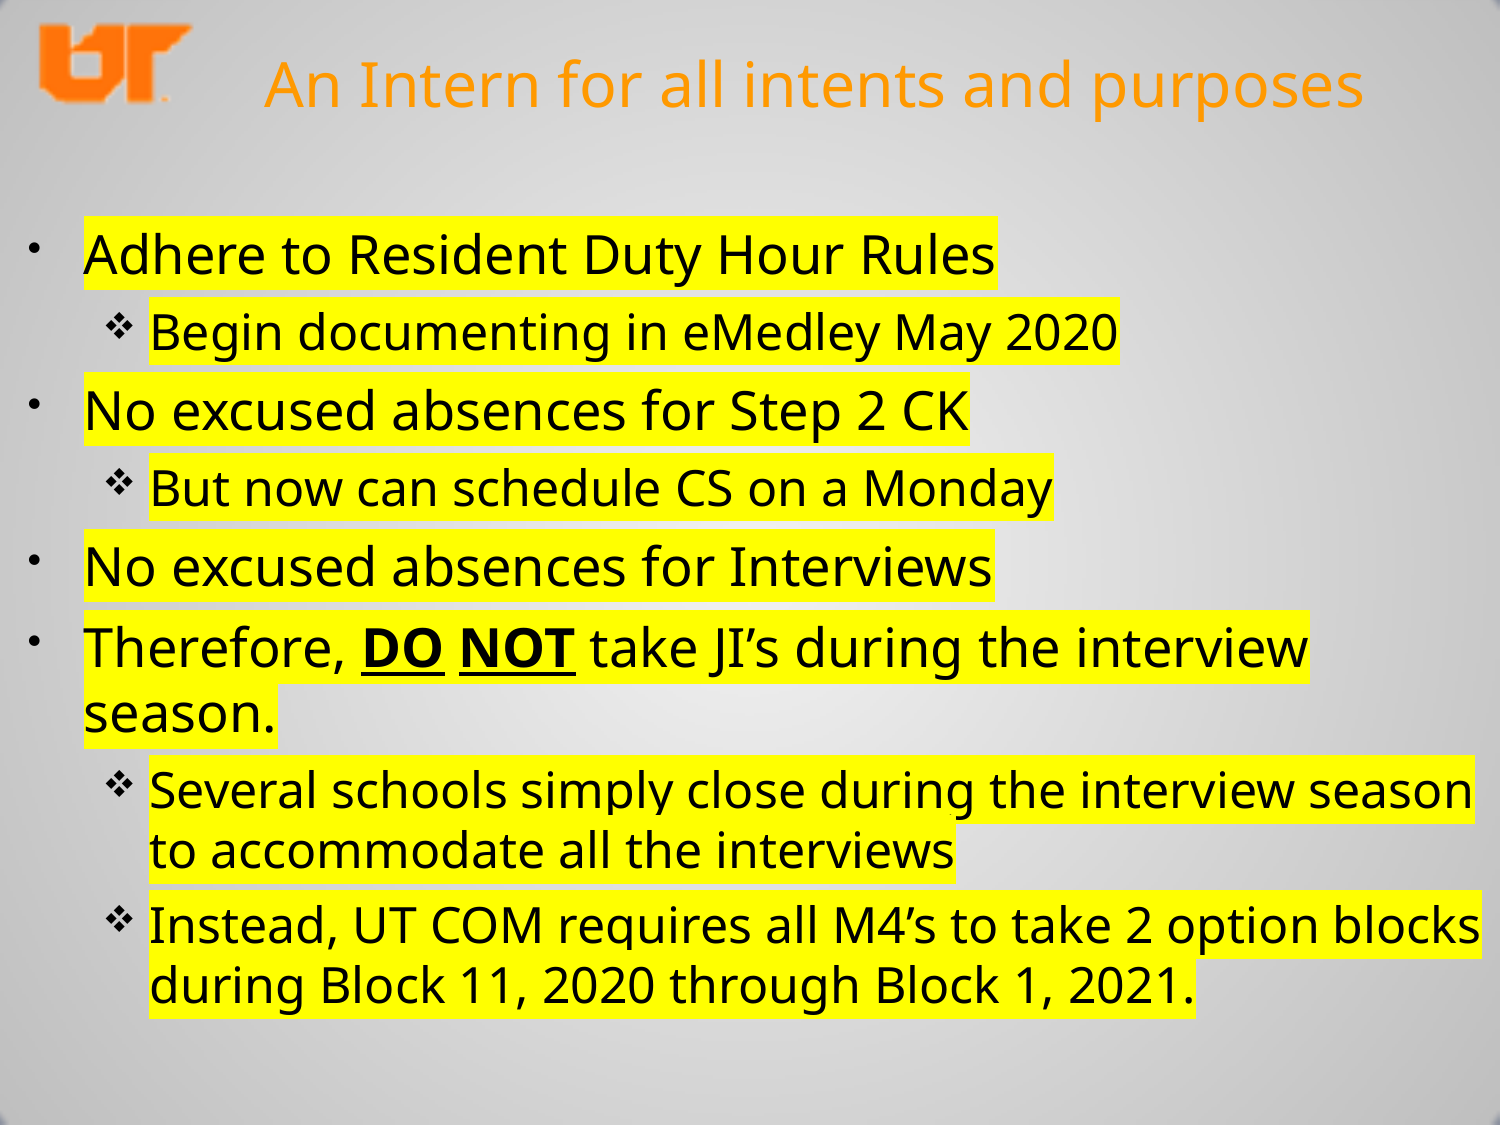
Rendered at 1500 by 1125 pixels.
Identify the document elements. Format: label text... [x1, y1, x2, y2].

list Adhere to Resident Duty Hour Rules Begin documenting in eMedley May 2020 No excused absences for Step 2 CK But now can schedule CS on a Monday No excused absences for Interviews Therefore, DO NOT take JI’s during the interview season. Several schools simply close during the interview season to accommodate all the interviews Instead, UT COM requires all M4’s to take 2 option blocks during Block 11, 2020 through Block 1, 2021. [12, 212, 1500, 1125]
title An Intern for all intents and purposes [249, 37, 1500, 163]
picture [0, 0, 1500, 1125]
